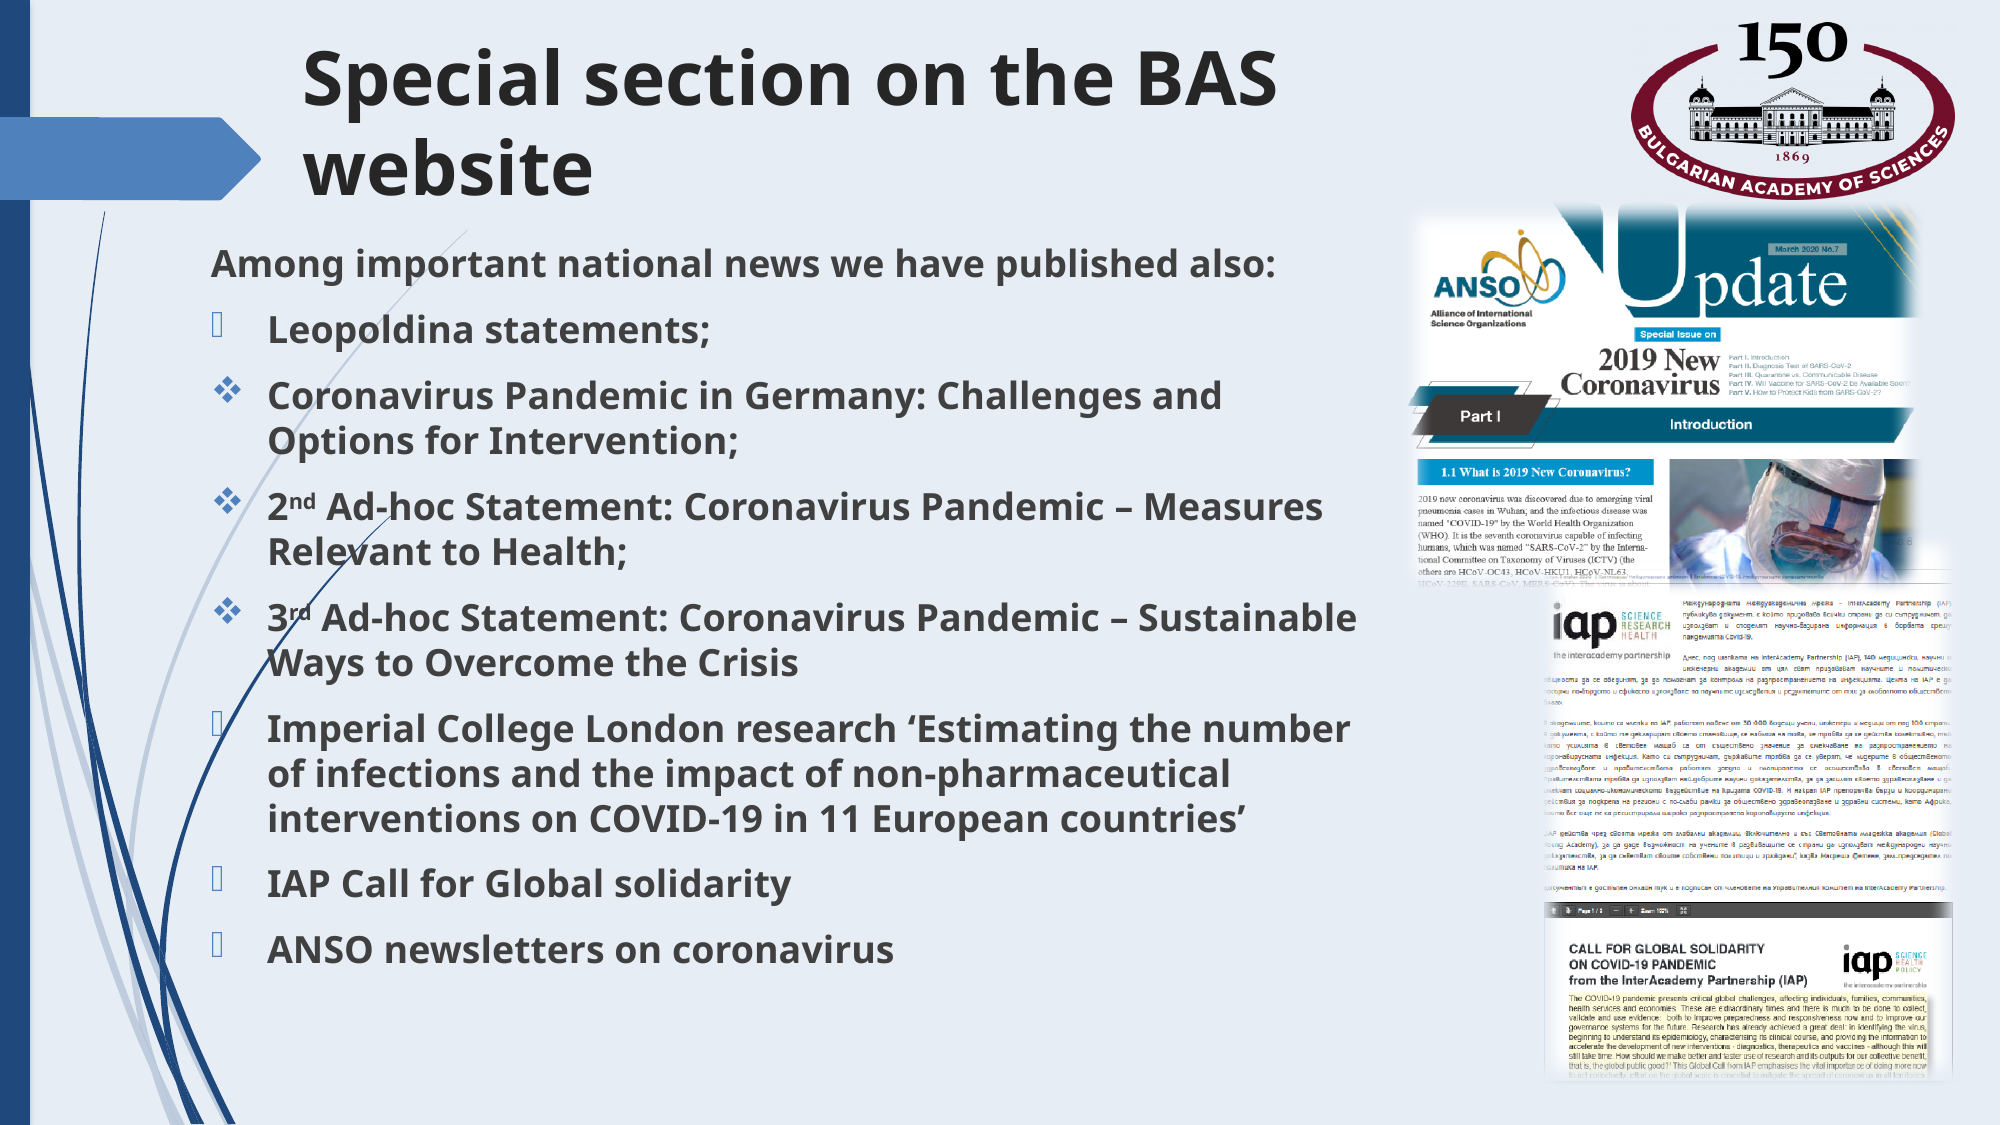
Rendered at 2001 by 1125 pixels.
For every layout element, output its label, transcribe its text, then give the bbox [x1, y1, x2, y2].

picture [1398, 22, 1963, 1087]
title Special section on the BAS website [287, 22, 1630, 233]
list Among important national news we have published also: Leopoldina statements; Coronavirus Pandemic in Germany: Challenges and Options for Intervention; 2nd Ad-hoc Statement: Coronavirus Pandemic – Measures Relevant to Health; 3rd Ad-hoc Statement: Coronavirus Pandemic – Sustainable Ways to Overcome the Crisis Imperial College London research ‘Estimating the number of infections and the impact of non-pharmaceutical interventions on COVID-19 in 11 European countries’ IAP Call for Global solidarity ANSO newsletters on coronavirus [195, 232, 1380, 939]
